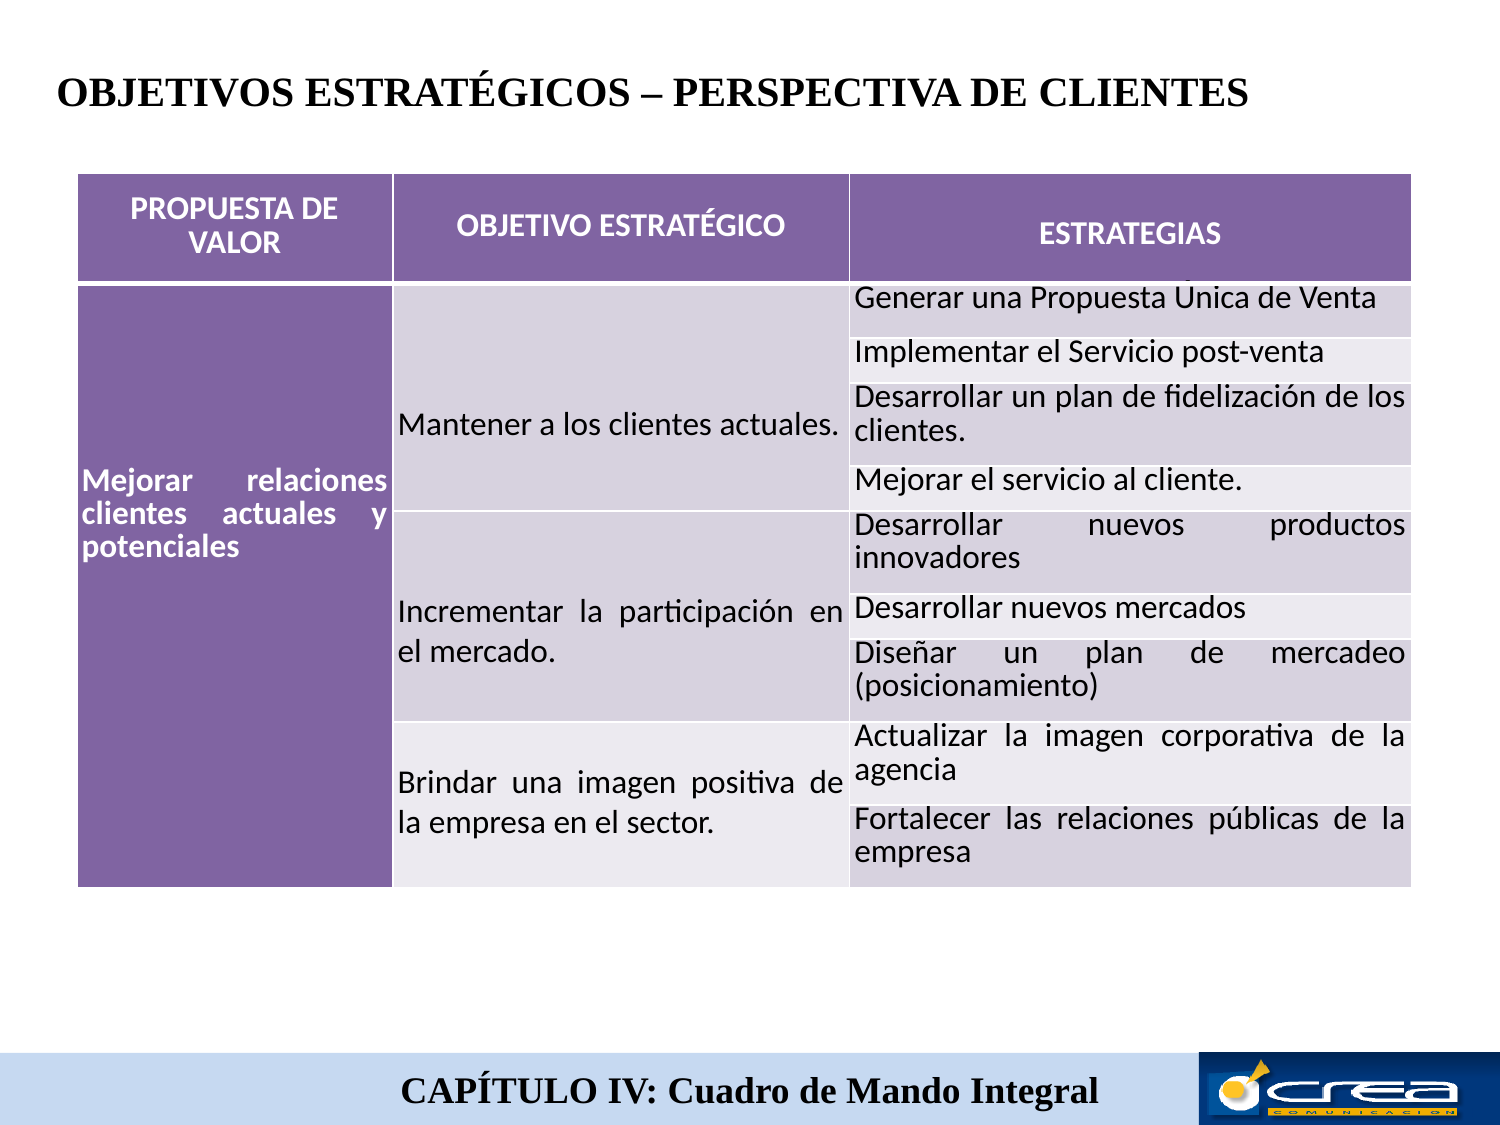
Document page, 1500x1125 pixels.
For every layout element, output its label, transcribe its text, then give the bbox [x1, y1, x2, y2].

table_cell Desarrollar nuevos mercados [850, 595, 1411, 638]
table_header ESTRATEGIAS [850, 174, 1411, 281]
table_header OBJETIVO ESTRATÉGICO [394, 174, 849, 281]
title OBJETIVOS ESTRATÉGICOS – PERSPECTIVA DE CLIENTES [41, 54, 1392, 126]
table_cell Mejorar el servicio al cliente. [850, 467, 1411, 510]
table_cell Generar una Propuesta Única de Venta [850, 286, 1411, 337]
table_cell Mantener a los clientes actuales. [394, 286, 849, 510]
table_cell Brindar una imagen positiva de la empresa en el sector. [394, 723, 849, 887]
table_cell Fortalecer las relaciones públicas de la empresa [850, 806, 1411, 887]
table_cell Desarrollar nuevos productos innovadores [850, 512, 1411, 593]
table_cell Diseñar un plan de mercadeo (posicionamiento) [850, 640, 1411, 721]
picture [1198, 1052, 1500, 1125]
table_header PROPUESTA DE VALOR [78, 174, 392, 281]
table_cell Desarrollar un plan de fidelización de los clientes. [850, 384, 1411, 465]
table_cell Incrementar la participación en el mercado. [394, 512, 849, 721]
text_box CAPÍTULO IV: Cuadro de Mando Integral [0, 1051, 1199, 1125]
table_cell Actualizar la imagen corporativa de la agencia [850, 723, 1411, 804]
table_cell Implementar el Servicio post-venta [850, 339, 1411, 382]
table_cell Mejorar relaciones clientes actuales y potenciales [78, 286, 392, 887]
